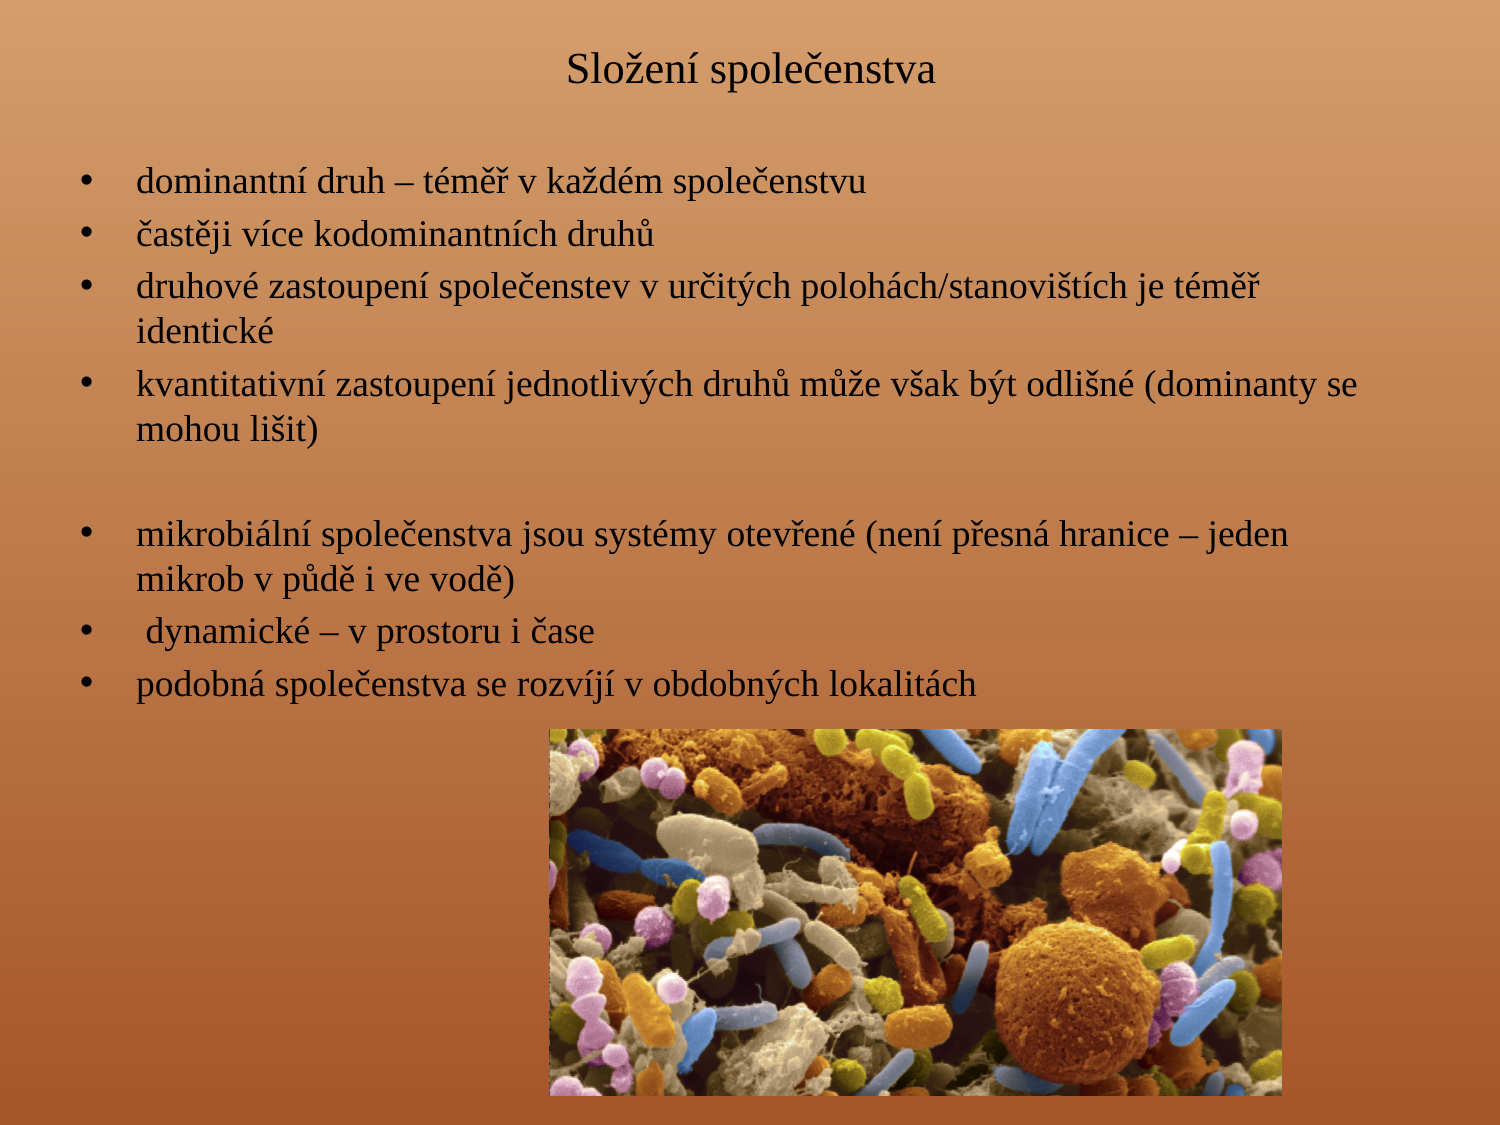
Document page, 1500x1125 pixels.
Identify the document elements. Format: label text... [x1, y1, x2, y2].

picture [548, 729, 1282, 1096]
title Složení společenstva [76, 30, 1427, 100]
list dominantní druh – téměř v každém společenstvu častěji více kodominantních druhů druhové zastoupení společenstev v určitých polohách/stanovištích je téměř identické kvantitativní zastoupení jednotlivých druhů může však být odlišné (dominanty se mohou lišit) mikrobiální společenstva jsou systémy otevřené (není přesná hranice – jeden mikrob v půdě i ve vodě) dynamické – v prostoru i čase podobná společenstva se rozvíjí v obdobných lokalitách [64, 149, 1415, 892]
